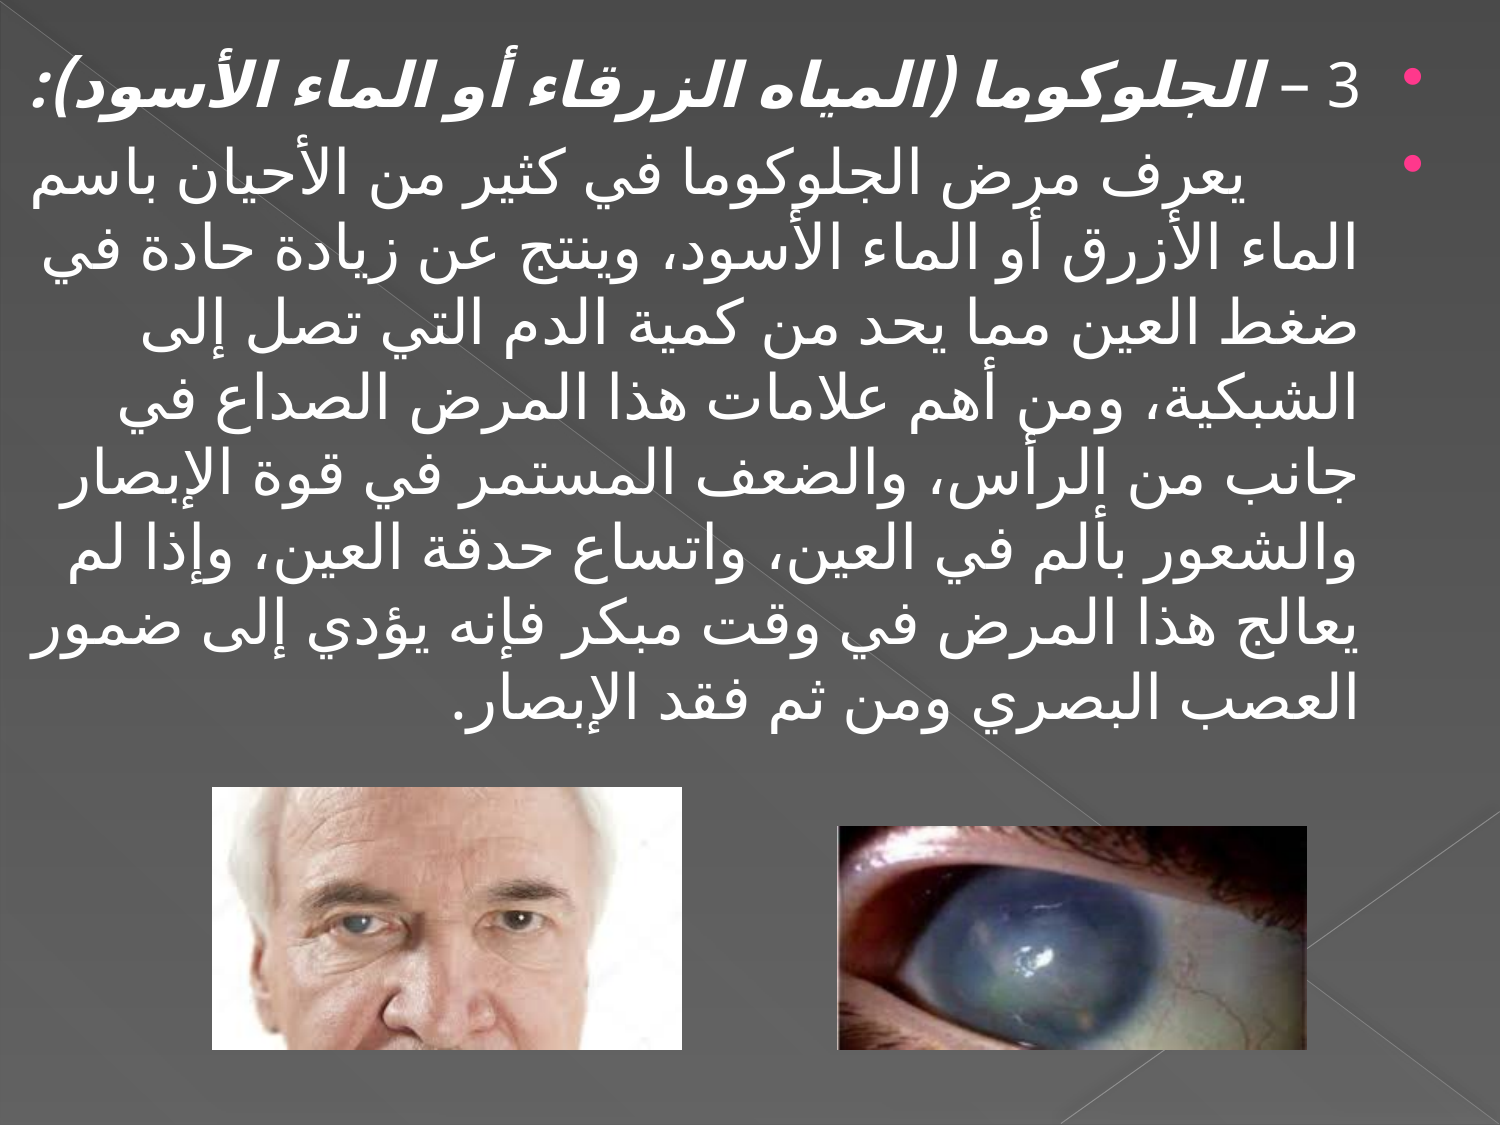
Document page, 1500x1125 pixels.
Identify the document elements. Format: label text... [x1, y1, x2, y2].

picture [837, 826, 1307, 1051]
list 3 – الجلوكوما (المياه الزرقاء أو الماء الأسود): يعرف مرض الجلوكوما في كثير من الأحيان باسم الماء الأزرق أو الماء الأسود، وينتج عن زيادة حادة في ضغط العين مما يحد من كمية الدم التي تصل إلى الشبكية، ومن أهم علامات هذا المرض الصداع في جانب من الرأس، والضعف المستمر في قوة الإبصار والشعور بألم في العين، واتساع حدقة العين، وإذا لم يعالج هذا المرض في وقت مبكر فإنه يؤدي إلى ضمور العصب البصري ومن ثم فقد الإبصار. [12, 37, 1450, 1100]
picture [212, 787, 682, 1051]
